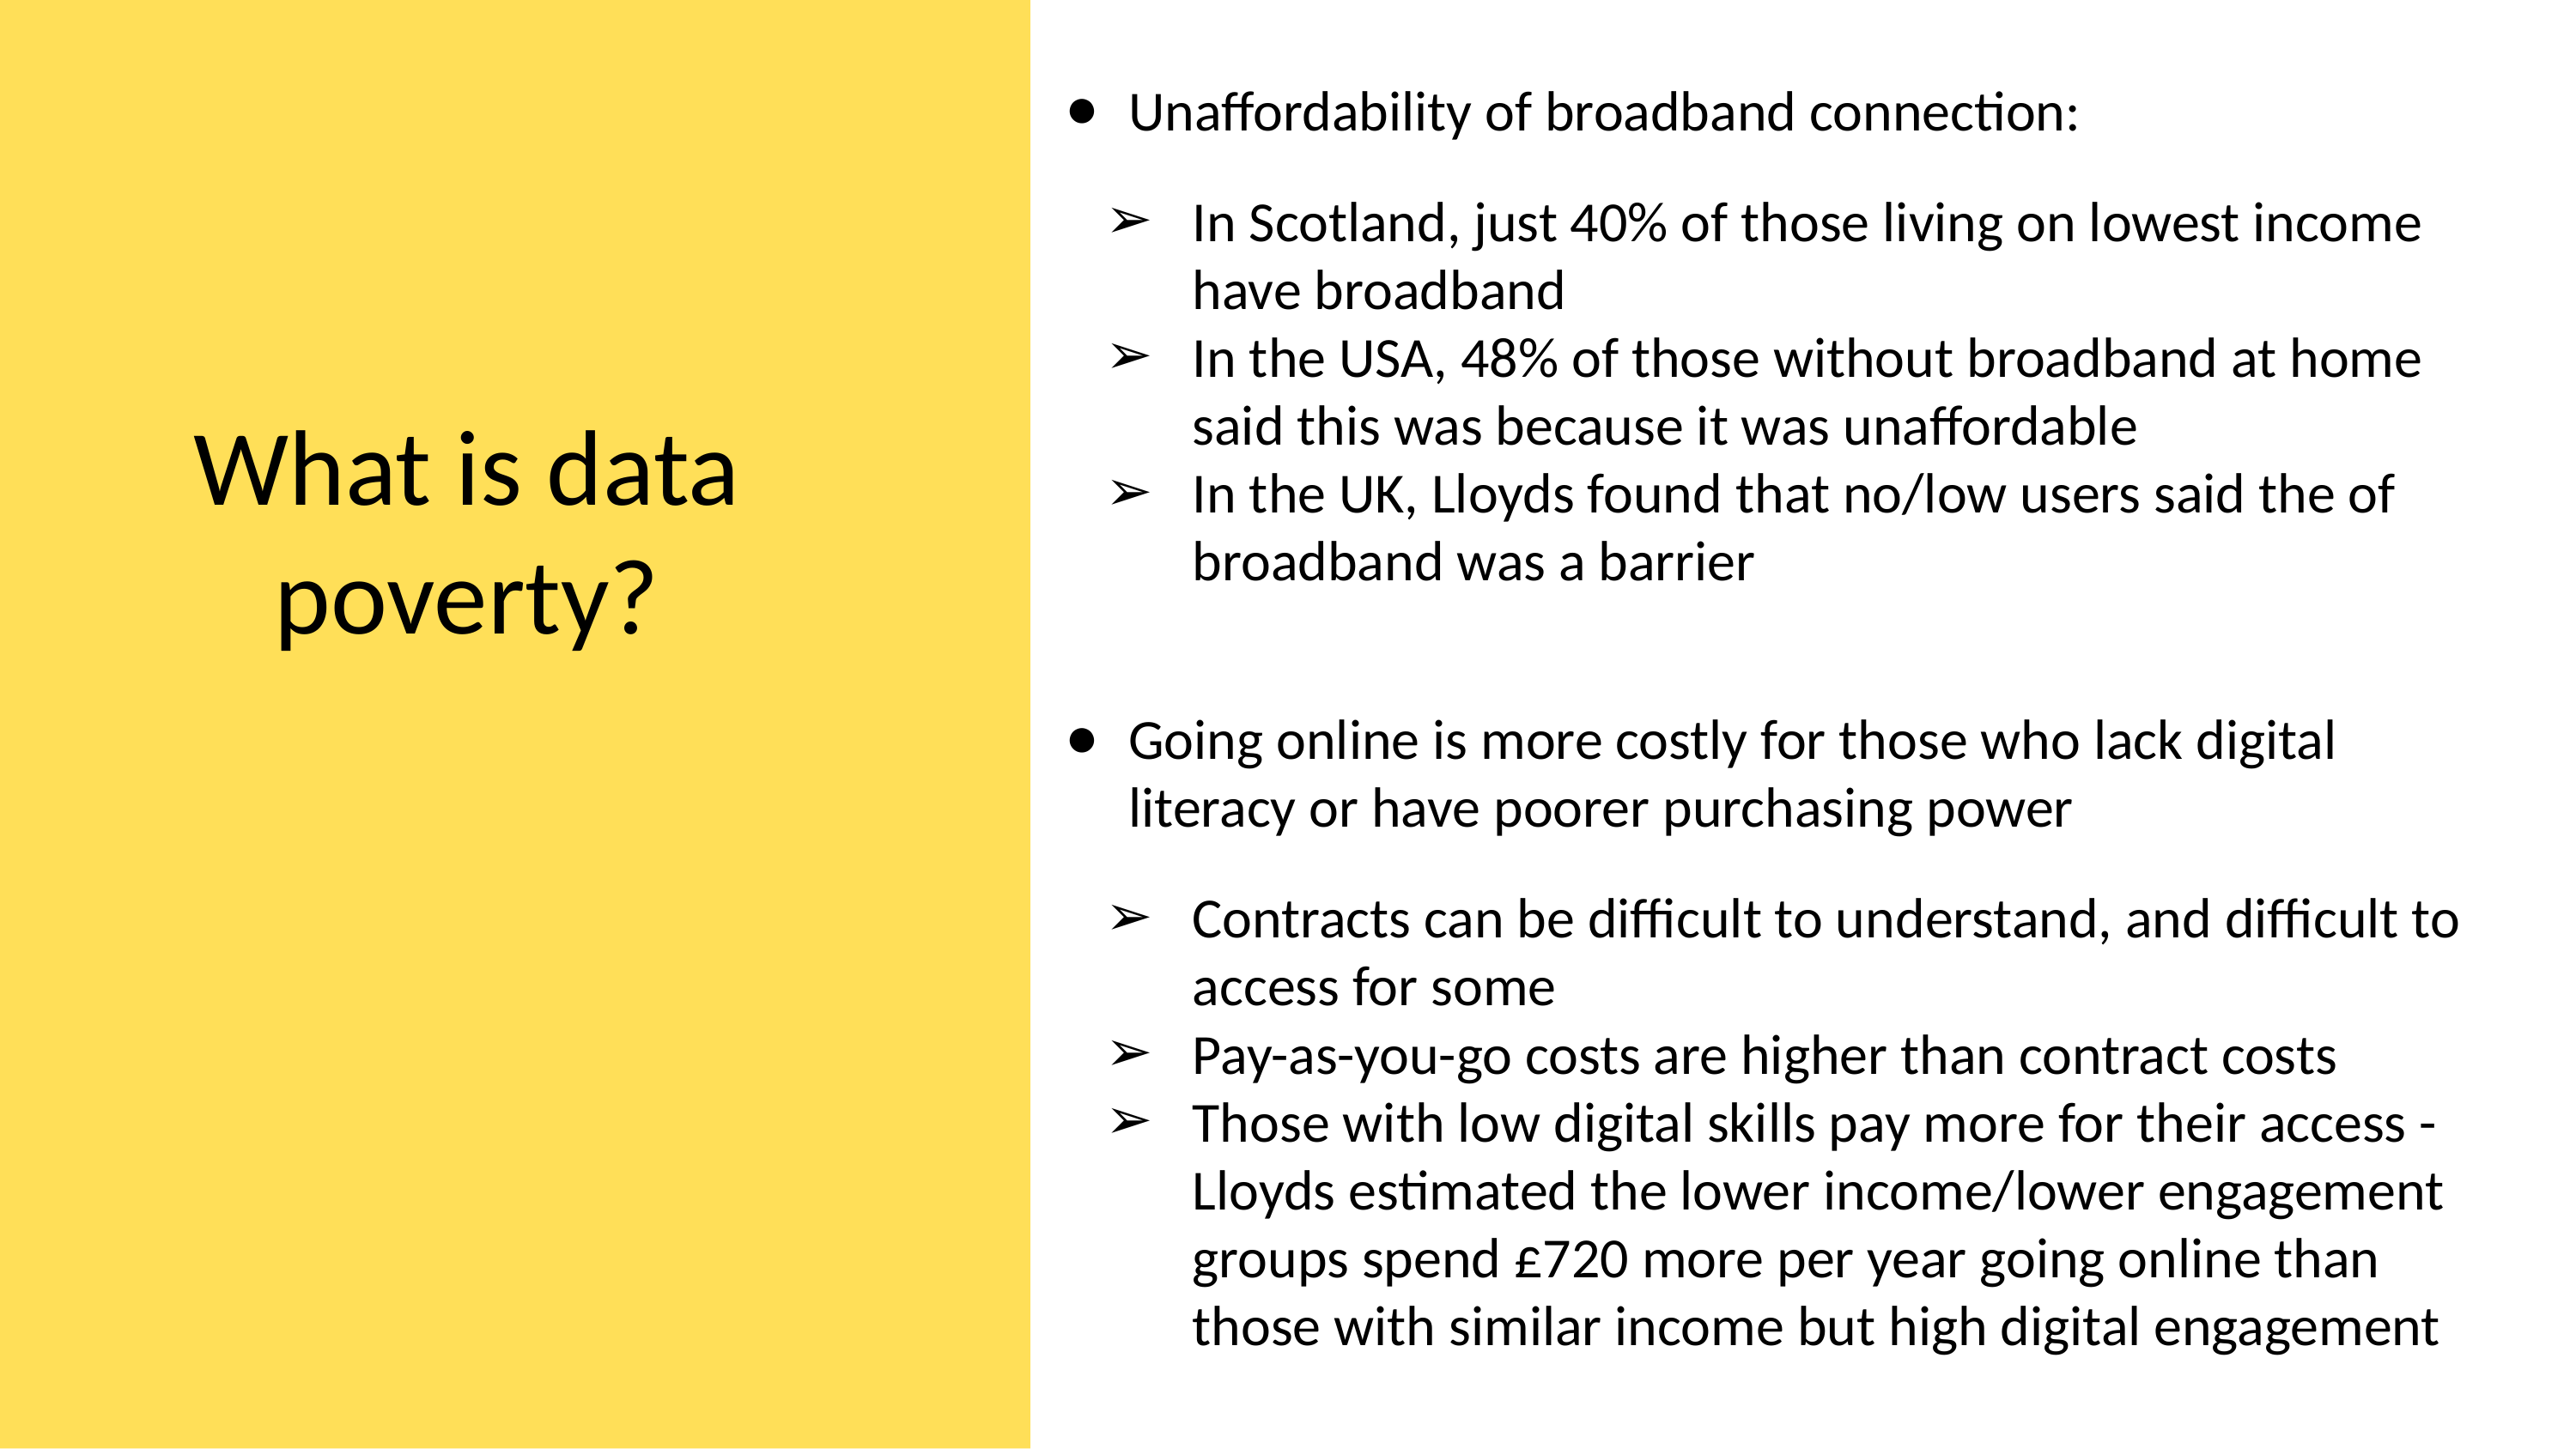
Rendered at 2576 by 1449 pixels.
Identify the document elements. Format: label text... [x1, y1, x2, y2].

list Unaffordability of broadband connection: In Scotland, just 40% of those living on lowest income have broadband In the USA, 48% of those without broadband at home said this was because it was unaffordable In the UK, Lloyds found that no/low users said the of broadband was a barrier Going online is more costly for those who lack digital literacy or have poorer purchasing power Contracts can be difficult to understand, and difficult to access for some Pay-as-you-go costs are higher than contract costs Those with low digital skills pay more for their access - Lloyds estimated the lower income/lower engagement groups spend £720 more per year going online than those with similar income but high digital engagement [1039, 48, 2544, 1449]
text_box [0, 0, 1032, 1449]
title What is data poverty? [149, 372, 784, 724]
